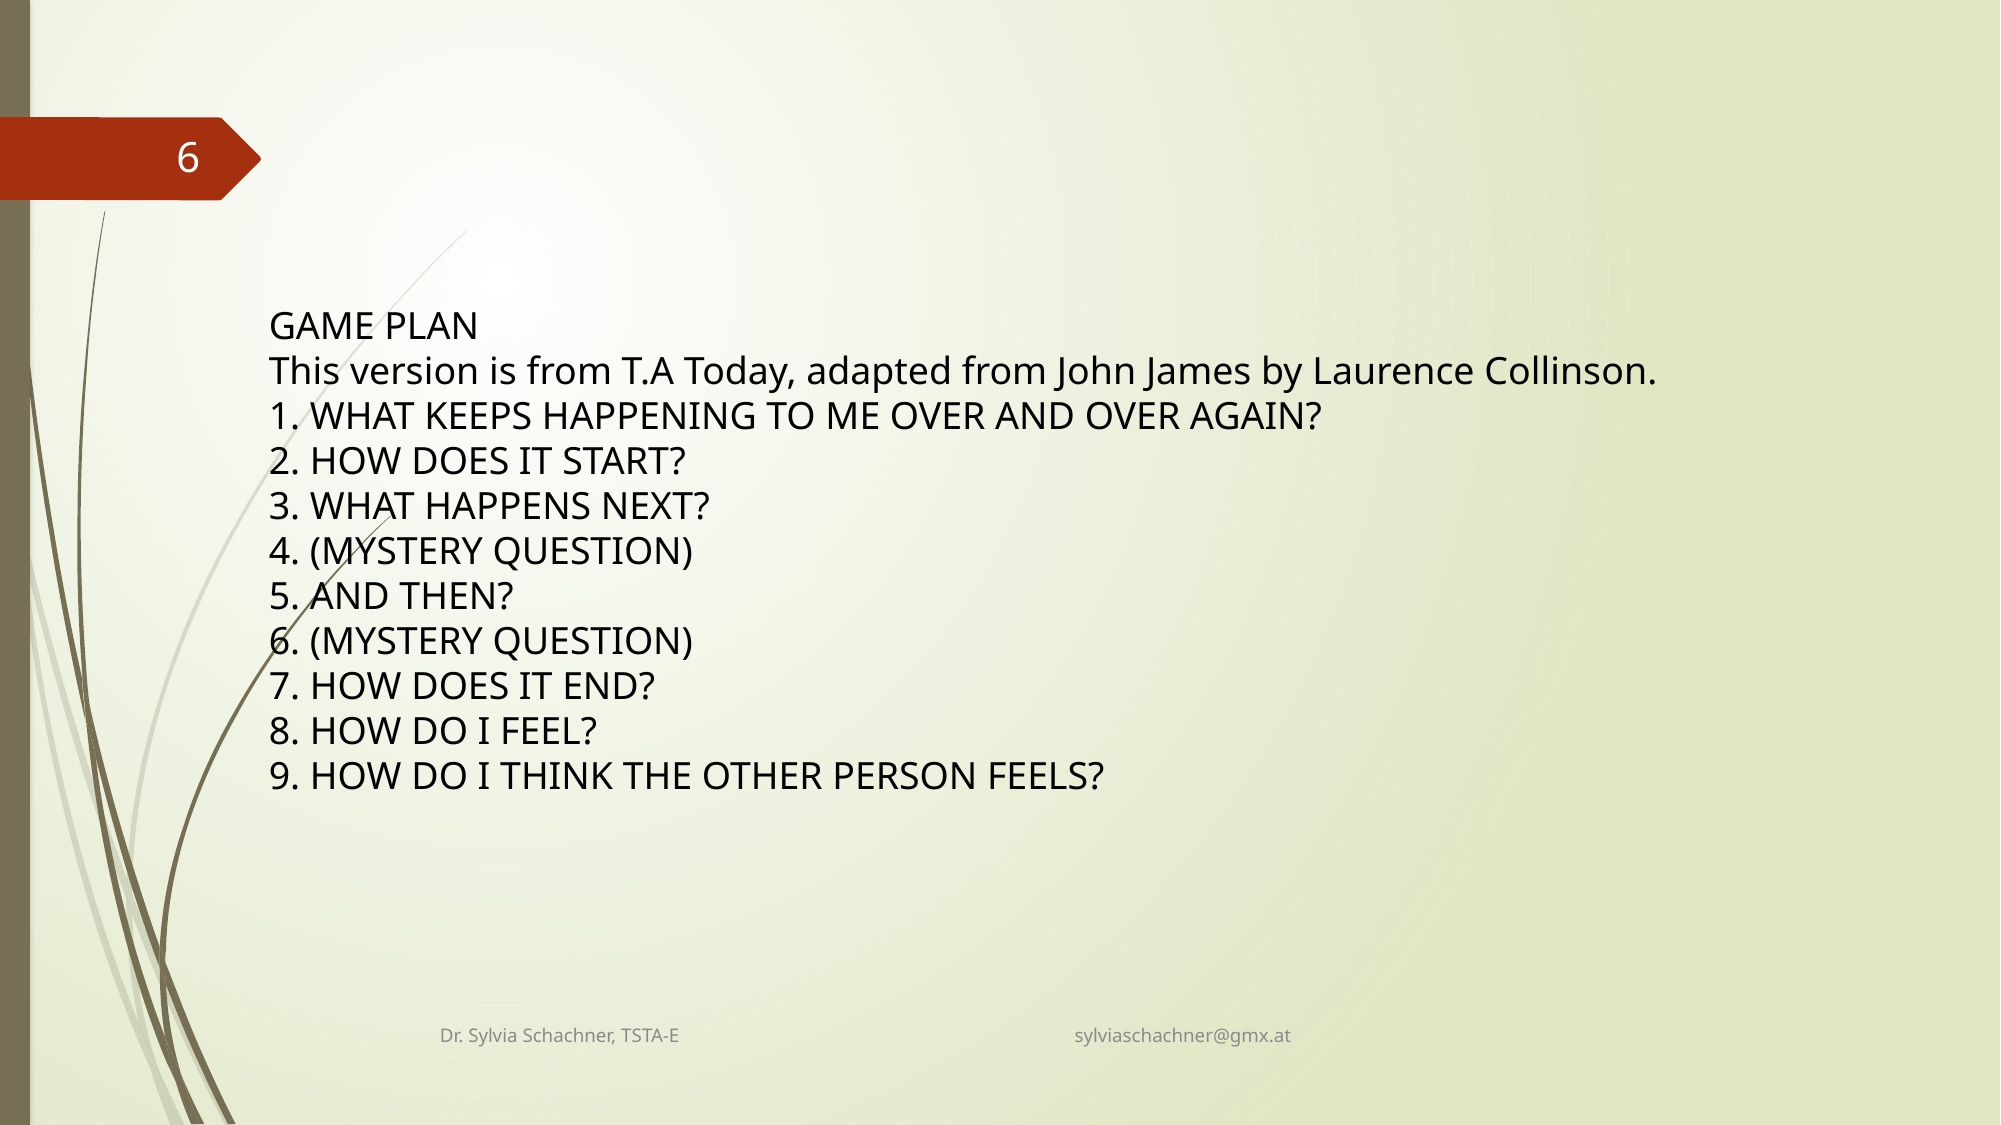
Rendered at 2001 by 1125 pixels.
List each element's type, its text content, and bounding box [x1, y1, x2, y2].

slide_number 6 [87, 129, 216, 190]
text_box GAME PLAN This version is from T.A Today, adapted from John James by Laurence Collinson. 1. WHAT KEEPS HAPPENING TO ME OVER AND OVER AGAIN? 2. HOW DOES IT START? 3. WHAT HAPPENS NEXT? 4. (MYSTERY QUESTION) 5. AND THEN? 6. (MYSTERY QUESTION) 7. HOW DOES IT END? 8. HOW DO I FEEL? 9. HOW DO I THINK THE OTHER PERSON FEELS? [254, 295, 1829, 805]
footer Dr. Sylvia Schachner, TSTA-E sylviaschachner@gmx.at [424, 1006, 1675, 1067]
